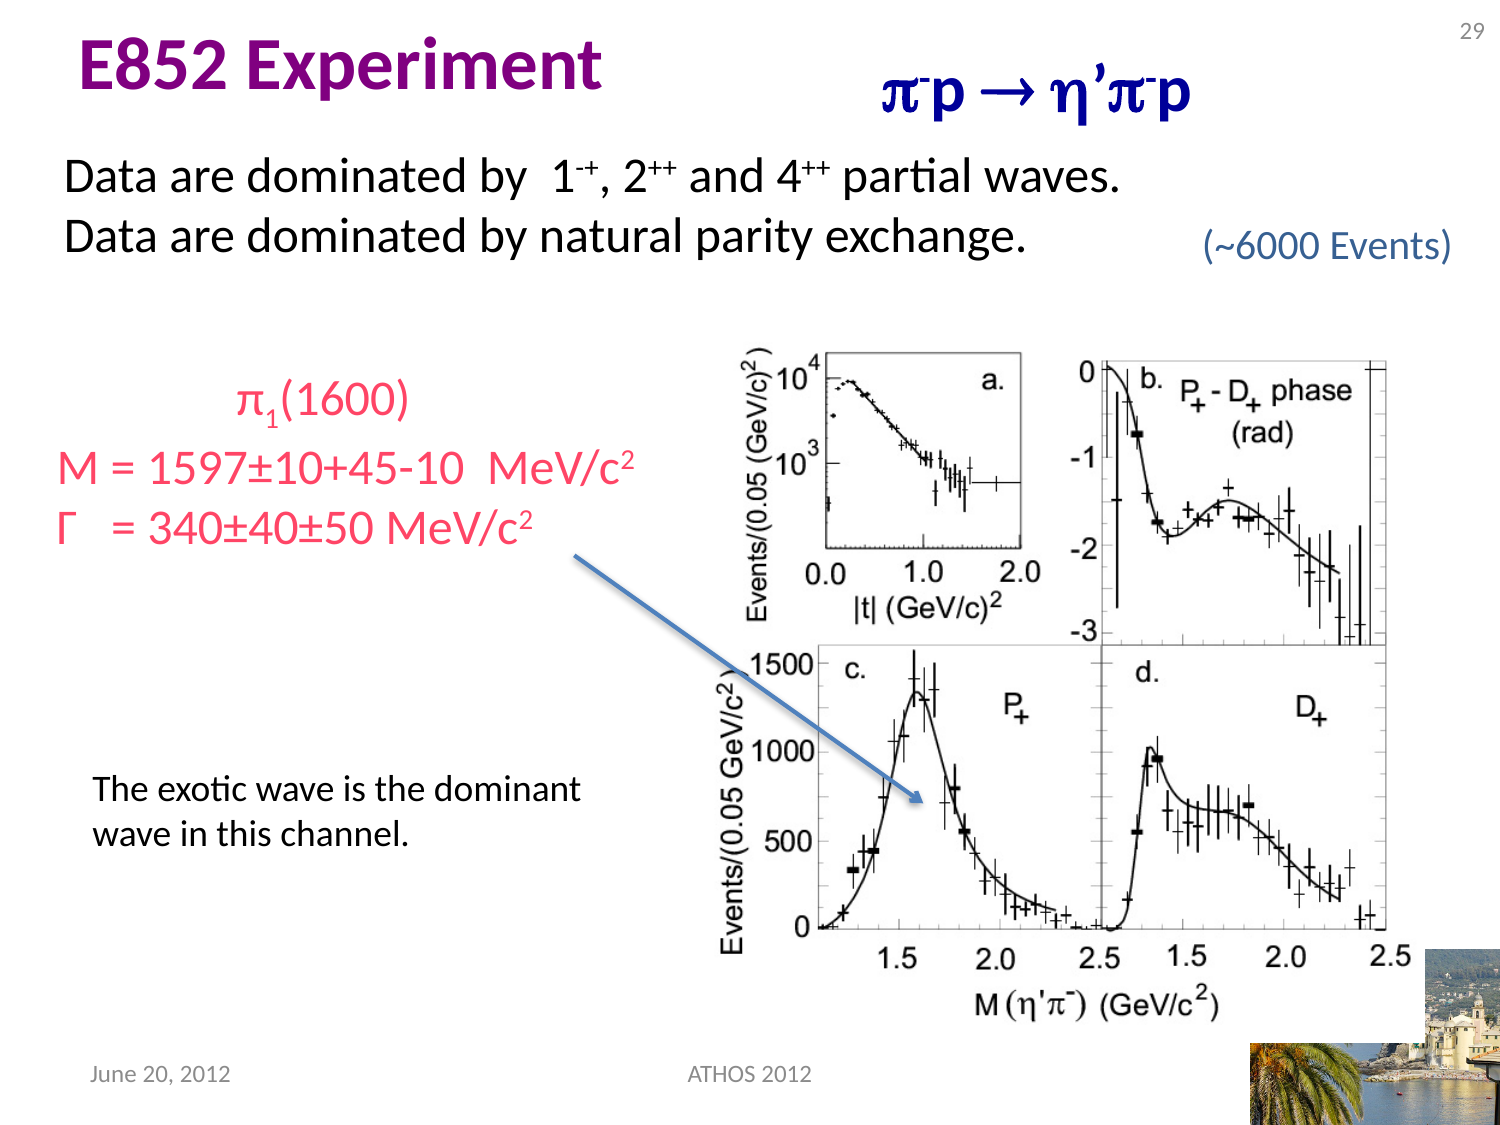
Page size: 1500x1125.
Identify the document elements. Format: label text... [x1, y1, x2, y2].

footer ATHOS 2012 [512, 1042, 988, 1103]
picture [704, 322, 1500, 1125]
text_box E852 Experiment [63, 7, 620, 113]
text_box p-p  ’-p [867, 36, 1223, 132]
text_box (~6000 Events) [1187, 210, 1469, 275]
text_box π1(1600) M = 1597±10+45-10 MeV/c2 Γ = 340±40±50 MeV/c2 [41, 358, 651, 562]
slide_number 29 [1149, 0, 1500, 60]
text_box The exotic wave is the dominant wave in this channel. [77, 756, 598, 862]
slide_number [75, 1042, 425, 1103]
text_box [574, 555, 924, 804]
text_box Data are dominated by 1-+, 2++ and 4++ partial waves. Data are dominated by natural parity exchange. [48, 134, 1137, 270]
